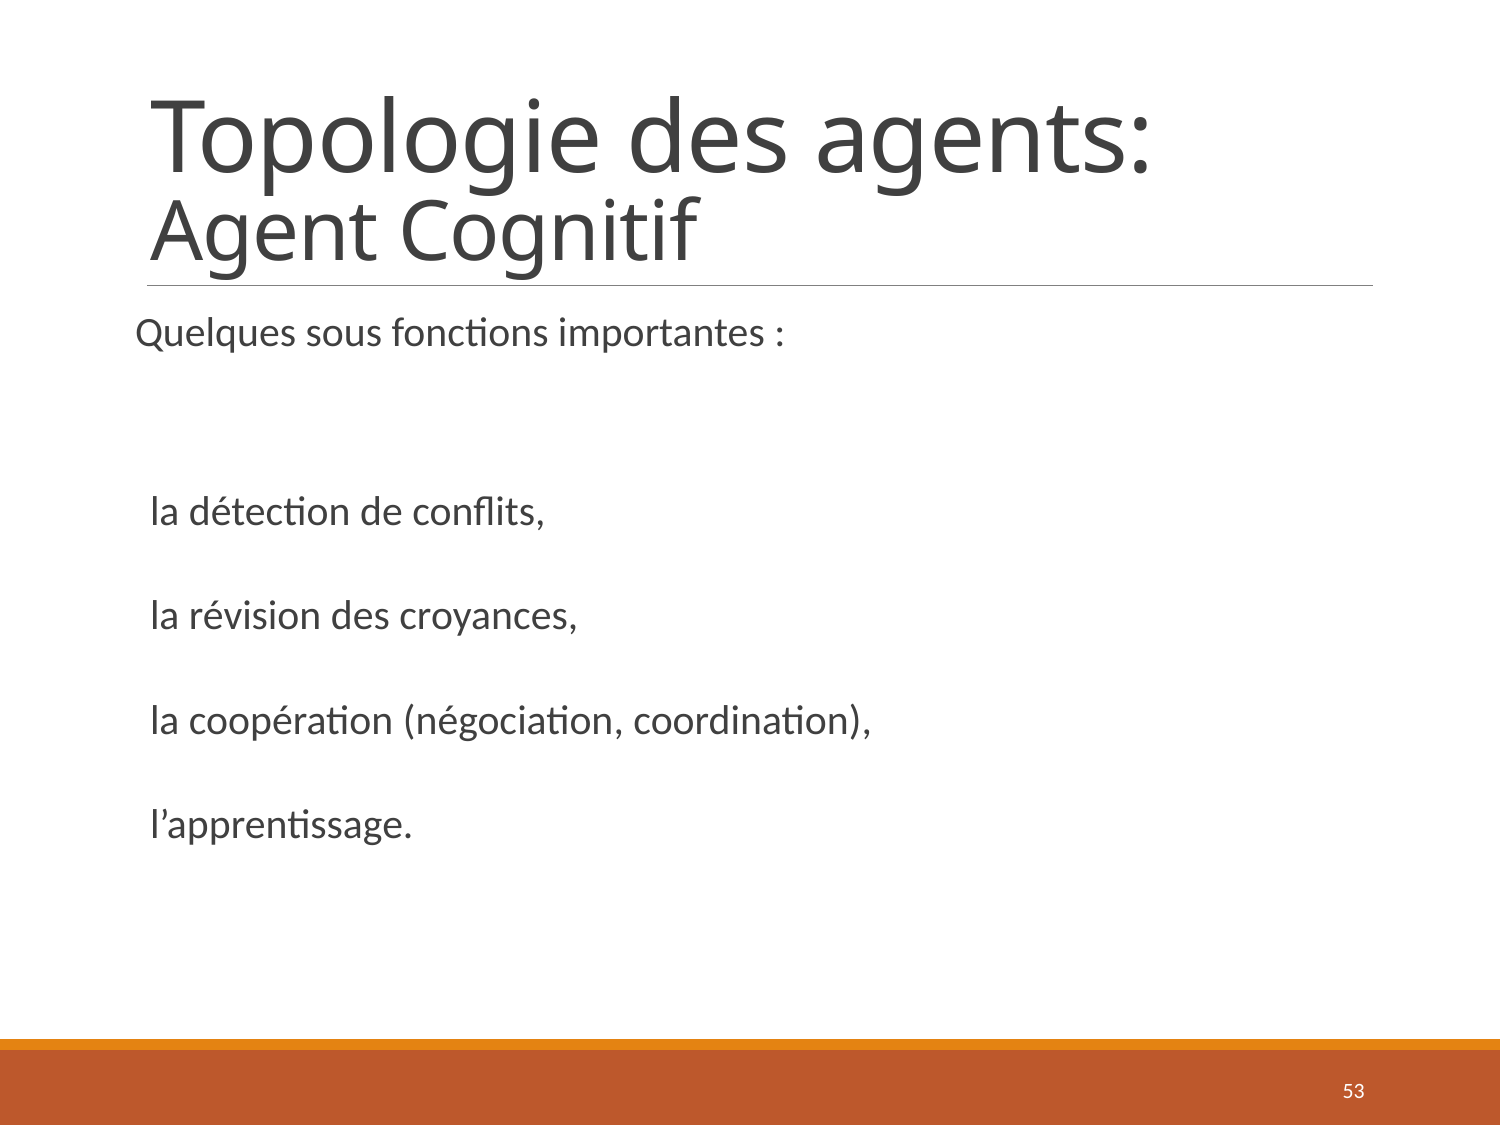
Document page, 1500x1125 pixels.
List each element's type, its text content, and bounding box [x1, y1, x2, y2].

list Quelques sous fonctions importantes : la détection de conflits, la révision des croyances, la coopération (négociation, coordination), l’apprentissage. [135, 302, 1373, 963]
title Topologie des agents: Agent Cognitif [135, 47, 1373, 285]
slide_number 53 [1218, 1059, 1380, 1120]
